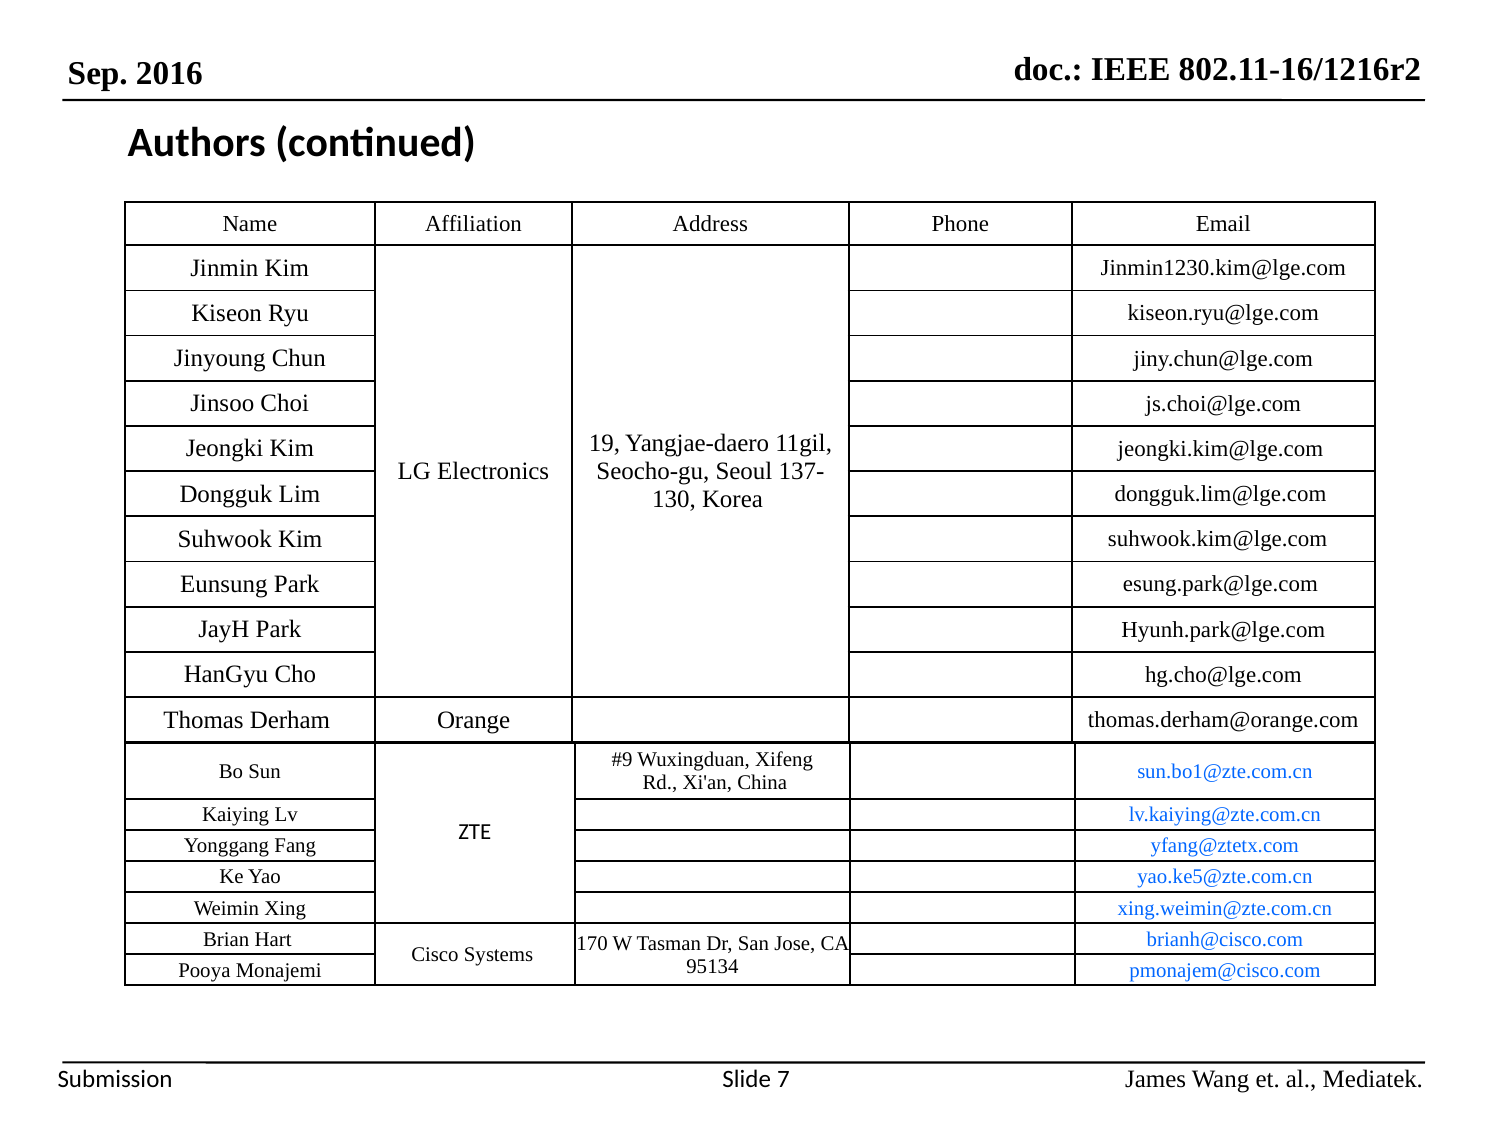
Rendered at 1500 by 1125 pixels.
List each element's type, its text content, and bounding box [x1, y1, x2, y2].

table_cell 170 W Tasman Dr, San Jose, CA 95134 [576, 924, 849, 984]
table_header #9 Wuxingduan, Xifeng Rd., Xi'an, China [576, 744, 849, 798]
table_cell Kiseon Ryu [126, 291, 374, 335]
table_cell Jinmin1230.kim@lge.com [1073, 246, 1374, 290]
table_header Affiliation [376, 203, 571, 244]
table_cell HanGyu Cho [126, 653, 374, 696]
table_cell yfang@ztetx.com [1076, 831, 1374, 860]
table_header Phone [850, 203, 1071, 244]
table_cell [850, 336, 1071, 380]
table_cell [851, 893, 1074, 922]
table_cell Jinyoung Chun [126, 336, 374, 380]
table_cell [851, 831, 1074, 860]
table_cell [851, 955, 1074, 984]
table_cell Ke Yao [126, 862, 374, 891]
table_cell esung.park@lge.com [1073, 562, 1374, 606]
table_cell [851, 924, 1074, 953]
table_cell thomas.derham@orange.com [1073, 698, 1374, 741]
table_cell Jinmin Kim [126, 246, 374, 290]
table_cell [850, 698, 1071, 741]
table_cell Pooya Monajemi [126, 955, 374, 984]
table_cell suhwook.kim@lge.com [1073, 517, 1374, 561]
table_cell Yonggang Fang [126, 831, 374, 860]
table_cell Jeongki Kim [126, 427, 374, 470]
table_cell Jinsoo Choi [126, 382, 374, 425]
table_cell Dongguk Lim [126, 472, 374, 515]
table_cell pmonajem@cisco.com [1076, 955, 1374, 984]
table_header ZTE [376, 744, 574, 922]
table_cell lv.kaiying@zte.com.cn [1076, 800, 1374, 829]
table_cell [576, 831, 849, 860]
table_cell Hyunh.park@lge.com [1073, 608, 1374, 651]
table_cell Cisco Systems [376, 924, 574, 984]
table_cell [850, 291, 1071, 335]
table_cell Suhwook Kim [126, 517, 374, 561]
table_cell [851, 800, 1074, 829]
title Authors (continued) [112, 120, 1388, 159]
table_cell [850, 382, 1071, 425]
table_cell [850, 608, 1071, 651]
table_cell [850, 246, 1071, 290]
table_header Email [1073, 203, 1374, 244]
table_cell hg.cho@lge.com [1073, 653, 1374, 696]
slide_number Slide 7 [712, 1061, 800, 1093]
table_cell [576, 893, 849, 922]
table_cell xing.weimin@zte.com.cn [1076, 893, 1374, 922]
table_cell [850, 427, 1071, 470]
table_cell Orange [376, 698, 571, 741]
table_cell Eunsung Park [126, 562, 374, 606]
table_cell jiny.chun@lge.com [1073, 336, 1374, 380]
table_cell Brian Hart [126, 924, 374, 953]
table_header Address [573, 203, 848, 244]
table_cell Kaiying Lv [126, 800, 374, 829]
table_cell 19, Yangjae-daero 11gil, Seocho-gu, Seoul 137-130, Korea [573, 246, 848, 696]
table_header [851, 744, 1074, 798]
table_cell Weimin Xing [126, 893, 374, 922]
table_cell [850, 562, 1071, 606]
table_cell yao.ke5@zte.com.cn [1076, 862, 1374, 891]
table_cell jeongki.kim@lge.com [1073, 427, 1374, 470]
table_cell [850, 653, 1071, 696]
table_header Bo Sun [126, 744, 374, 798]
table_cell kiseon.ryu@lge.com [1073, 291, 1374, 335]
table_header sun.bo1@zte.com.cn [1076, 744, 1374, 798]
table_cell [851, 862, 1074, 891]
table_cell brianh@cisco.com [1076, 924, 1374, 953]
table_cell [850, 517, 1071, 561]
table_cell [576, 800, 849, 829]
table_cell js.choi@lge.com [1073, 382, 1374, 425]
table_cell dongguk.lim@lge.com [1073, 472, 1374, 515]
table_cell LG Electronics [376, 246, 571, 696]
table_cell [573, 698, 848, 741]
table_cell [576, 862, 849, 891]
table_cell Thomas Derham [126, 698, 374, 741]
table_header Name [126, 203, 374, 244]
table_cell JayH Park [126, 608, 374, 651]
table_cell [850, 472, 1071, 515]
